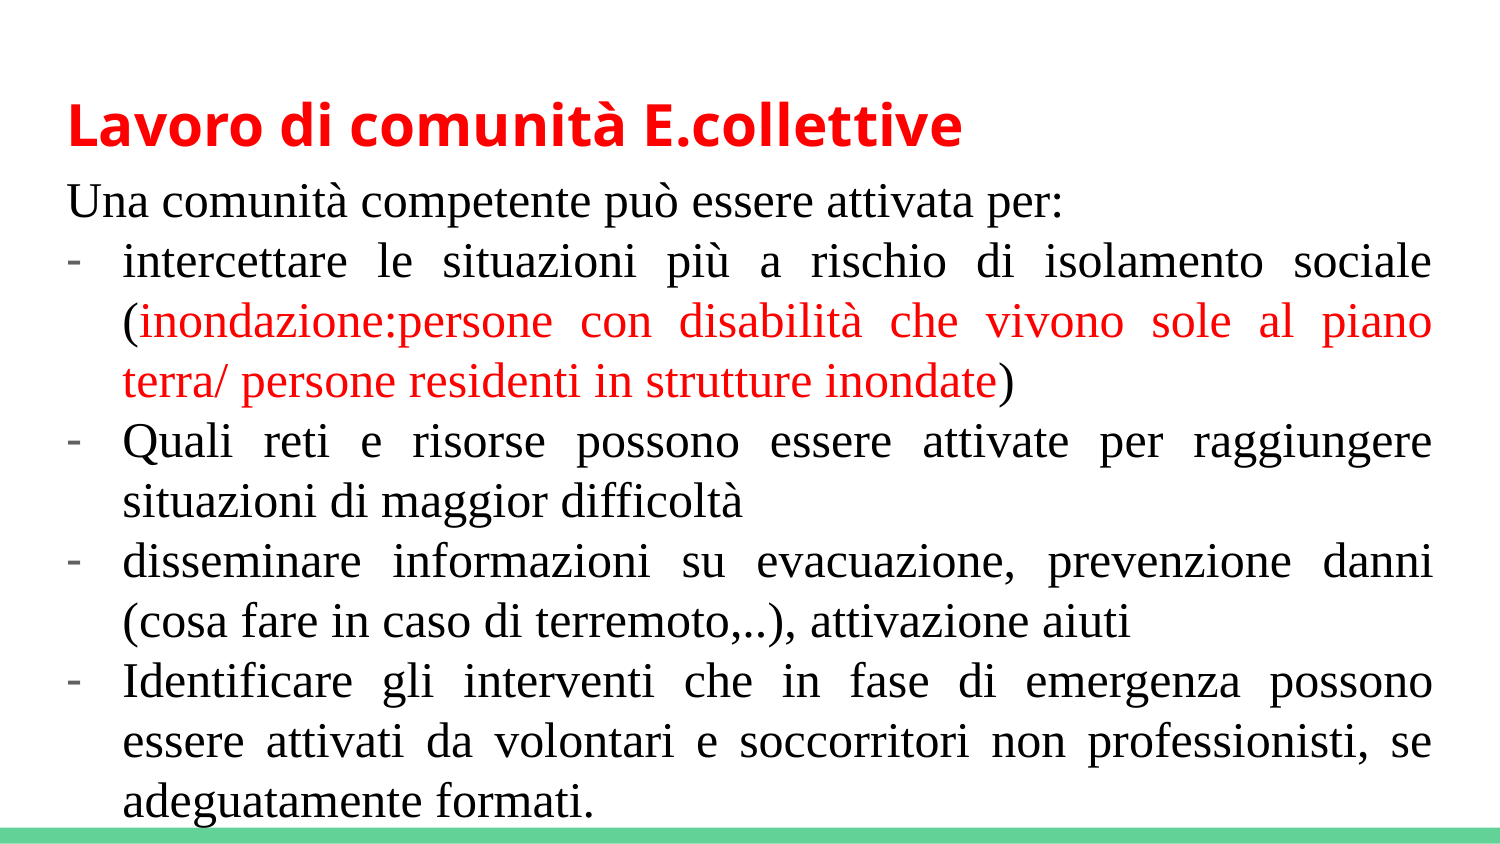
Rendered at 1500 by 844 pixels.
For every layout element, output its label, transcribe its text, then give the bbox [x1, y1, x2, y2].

title Lavoro di comunità E.collettive [51, 72, 1449, 152]
list Una comunità competente può essere attivata per: intercettare le situazioni più a rischio di isolamento sociale (inondazione:persone con disabilità che vivono sole al piano terra/ persone residenti in strutture inondate) Quali reti e risorse possono essere attivate per raggiungere situazioni di maggior difficoltà disseminare informazioni su evacuazione, prevenzione danni (cosa fare in caso di terremoto,..), attivazione aiuti Identificare gli interventi che in fase di emergenza possono essere attivati da volontari e soccorritori non professionisti, se adeguatamente formati. [51, 152, 1449, 824]
